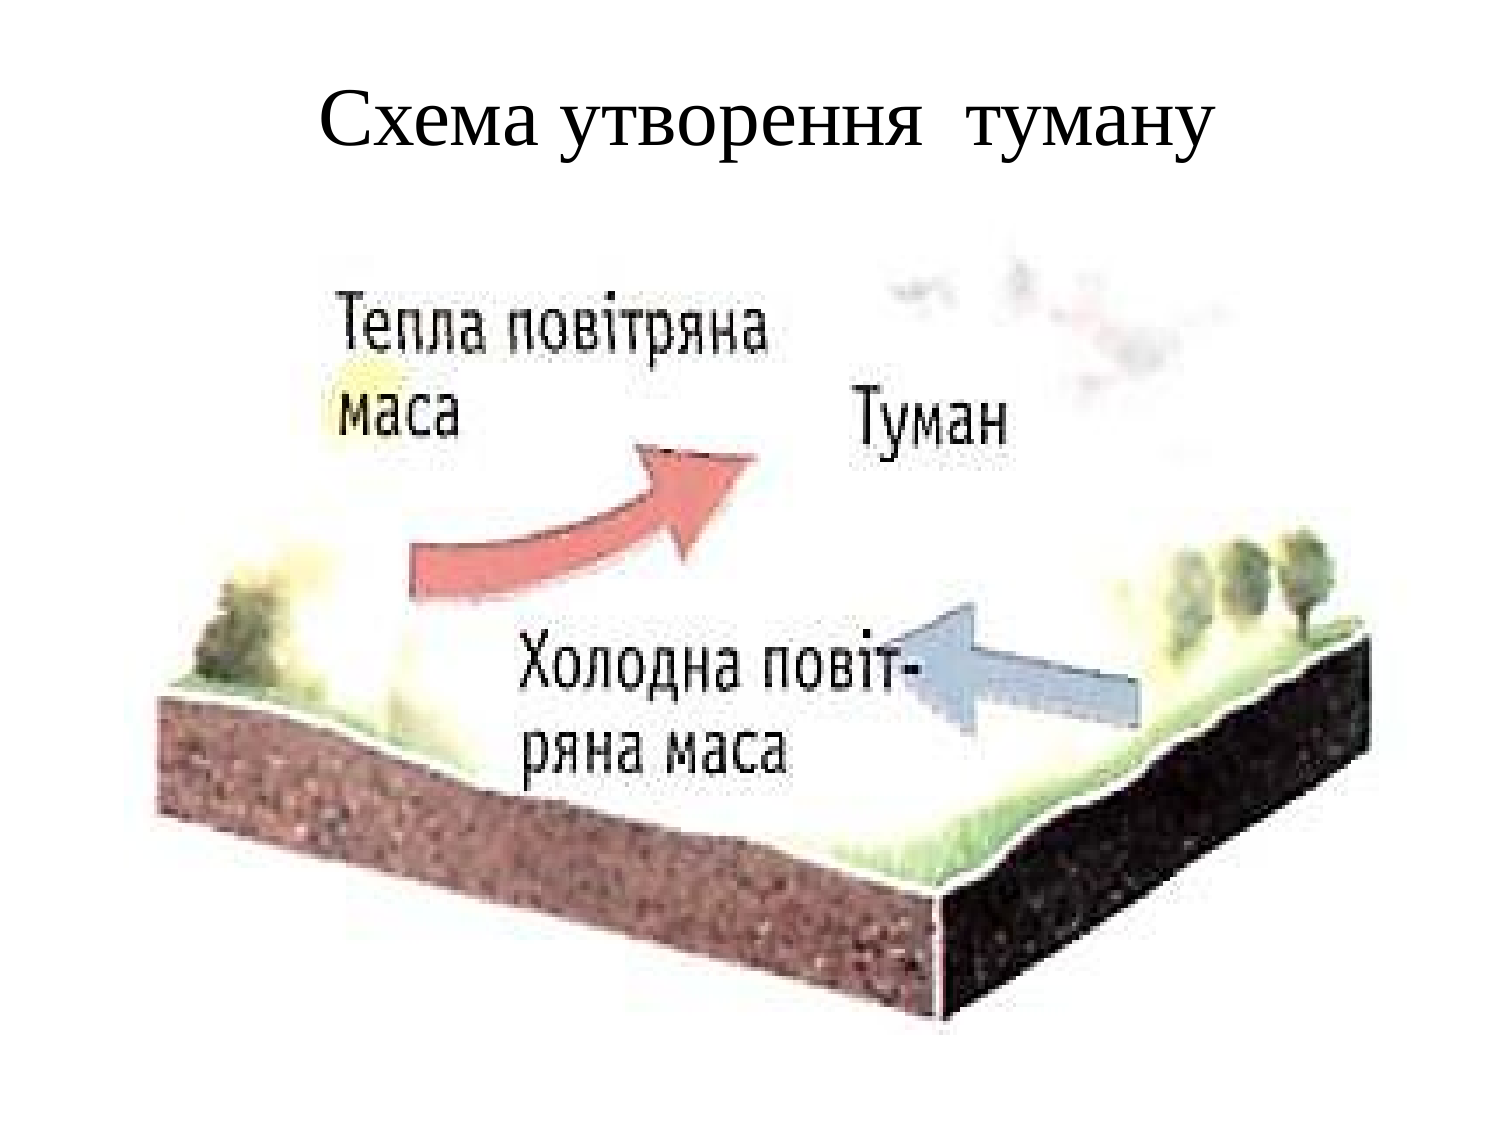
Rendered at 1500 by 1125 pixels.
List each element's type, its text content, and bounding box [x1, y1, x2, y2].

picture [123, 195, 1436, 1036]
text_box Схема утворення туману [303, 54, 1233, 170]
